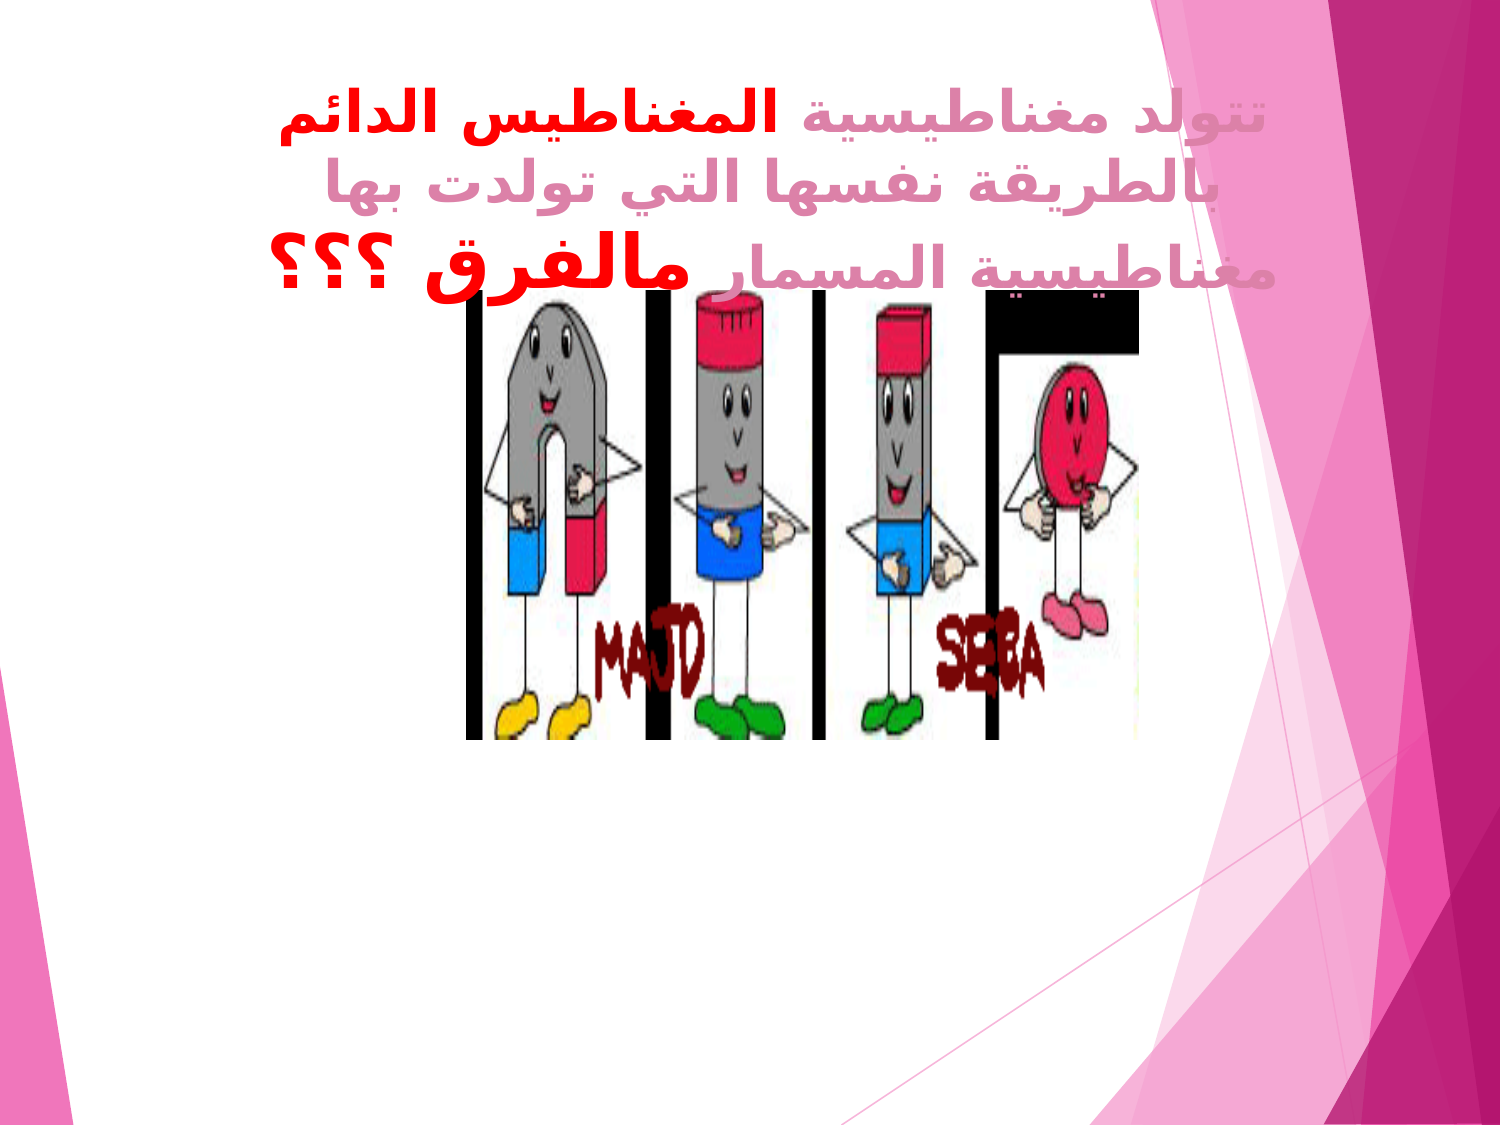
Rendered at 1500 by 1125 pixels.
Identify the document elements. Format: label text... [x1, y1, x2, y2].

text_box تتولد مغناطيسية المغناطيس الدائم بالطريقة نفسها التي تولدت بها مغناطيسية المسمار مالفرق ؟؟؟ [171, 66, 1376, 312]
picture [466, 290, 1140, 740]
